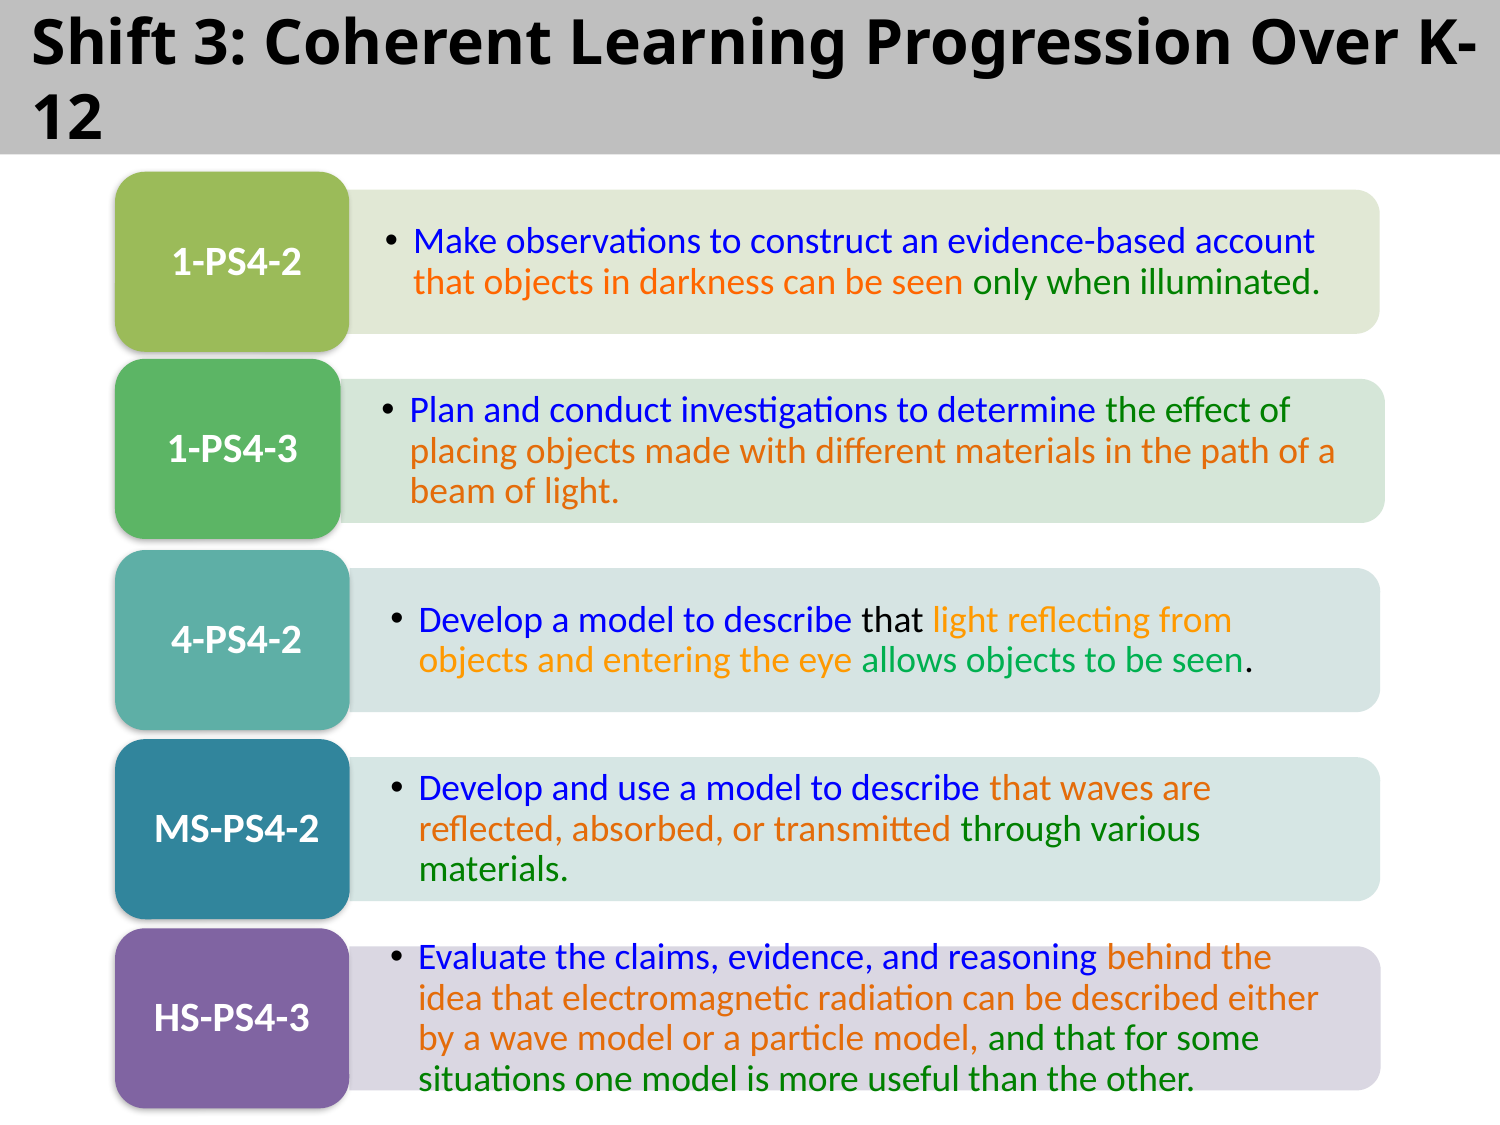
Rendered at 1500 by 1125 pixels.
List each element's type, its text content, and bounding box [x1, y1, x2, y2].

text_box Shift 3: Coherent Learning Progression Over K-12 [0, 0, 1500, 155]
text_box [114, 171, 1386, 1110]
